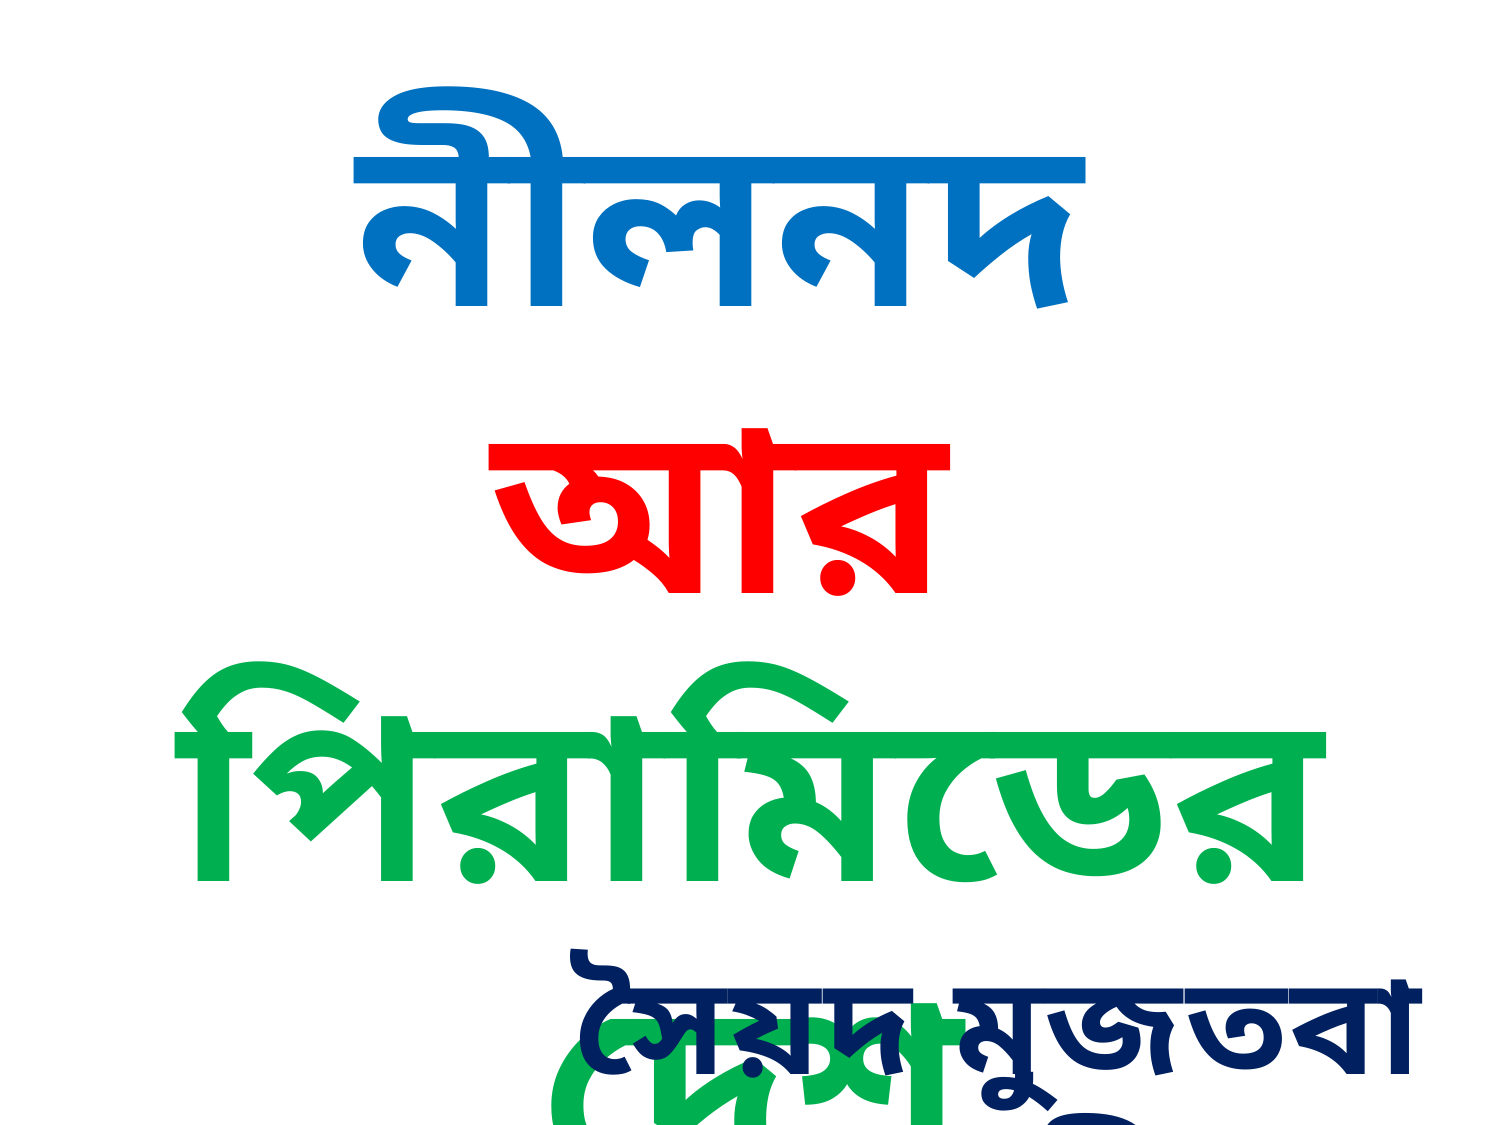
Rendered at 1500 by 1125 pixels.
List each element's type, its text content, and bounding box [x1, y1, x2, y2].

text_box সৈয়দ মুজতবা আলী [512, 929, 1487, 1125]
text_box নীলনদ আর পিরামিডের দেশ [65, 58, 1441, 1125]
